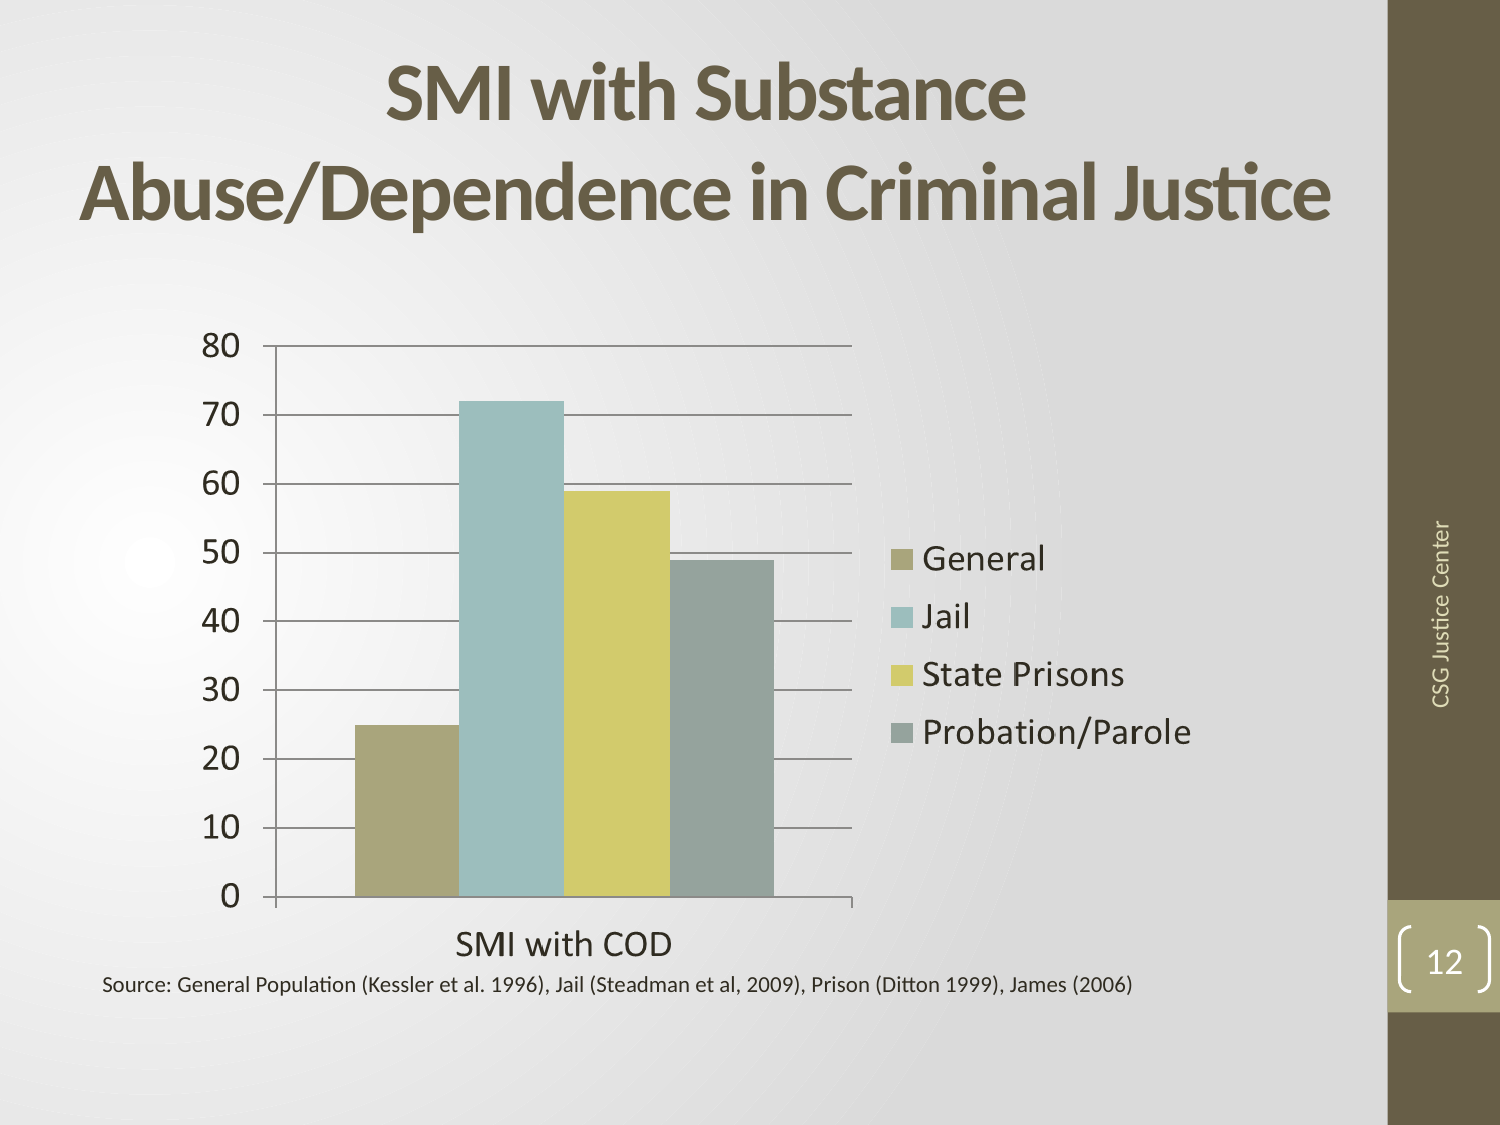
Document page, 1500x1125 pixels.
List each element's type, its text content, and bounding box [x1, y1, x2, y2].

slide_number 12 [1397, 925, 1492, 994]
footer CSG Justice Center [1408, 500, 1469, 889]
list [186, 311, 1213, 978]
text_box Source: General Population (Kessler et al. 1996), Jail (Steadman et al, 2009), Prison (Ditton 1999), James (2006) [87, 962, 1325, 1005]
title SMI with Substance Abuse/Dependence in Criminal Justice [62, 62, 1350, 213]
